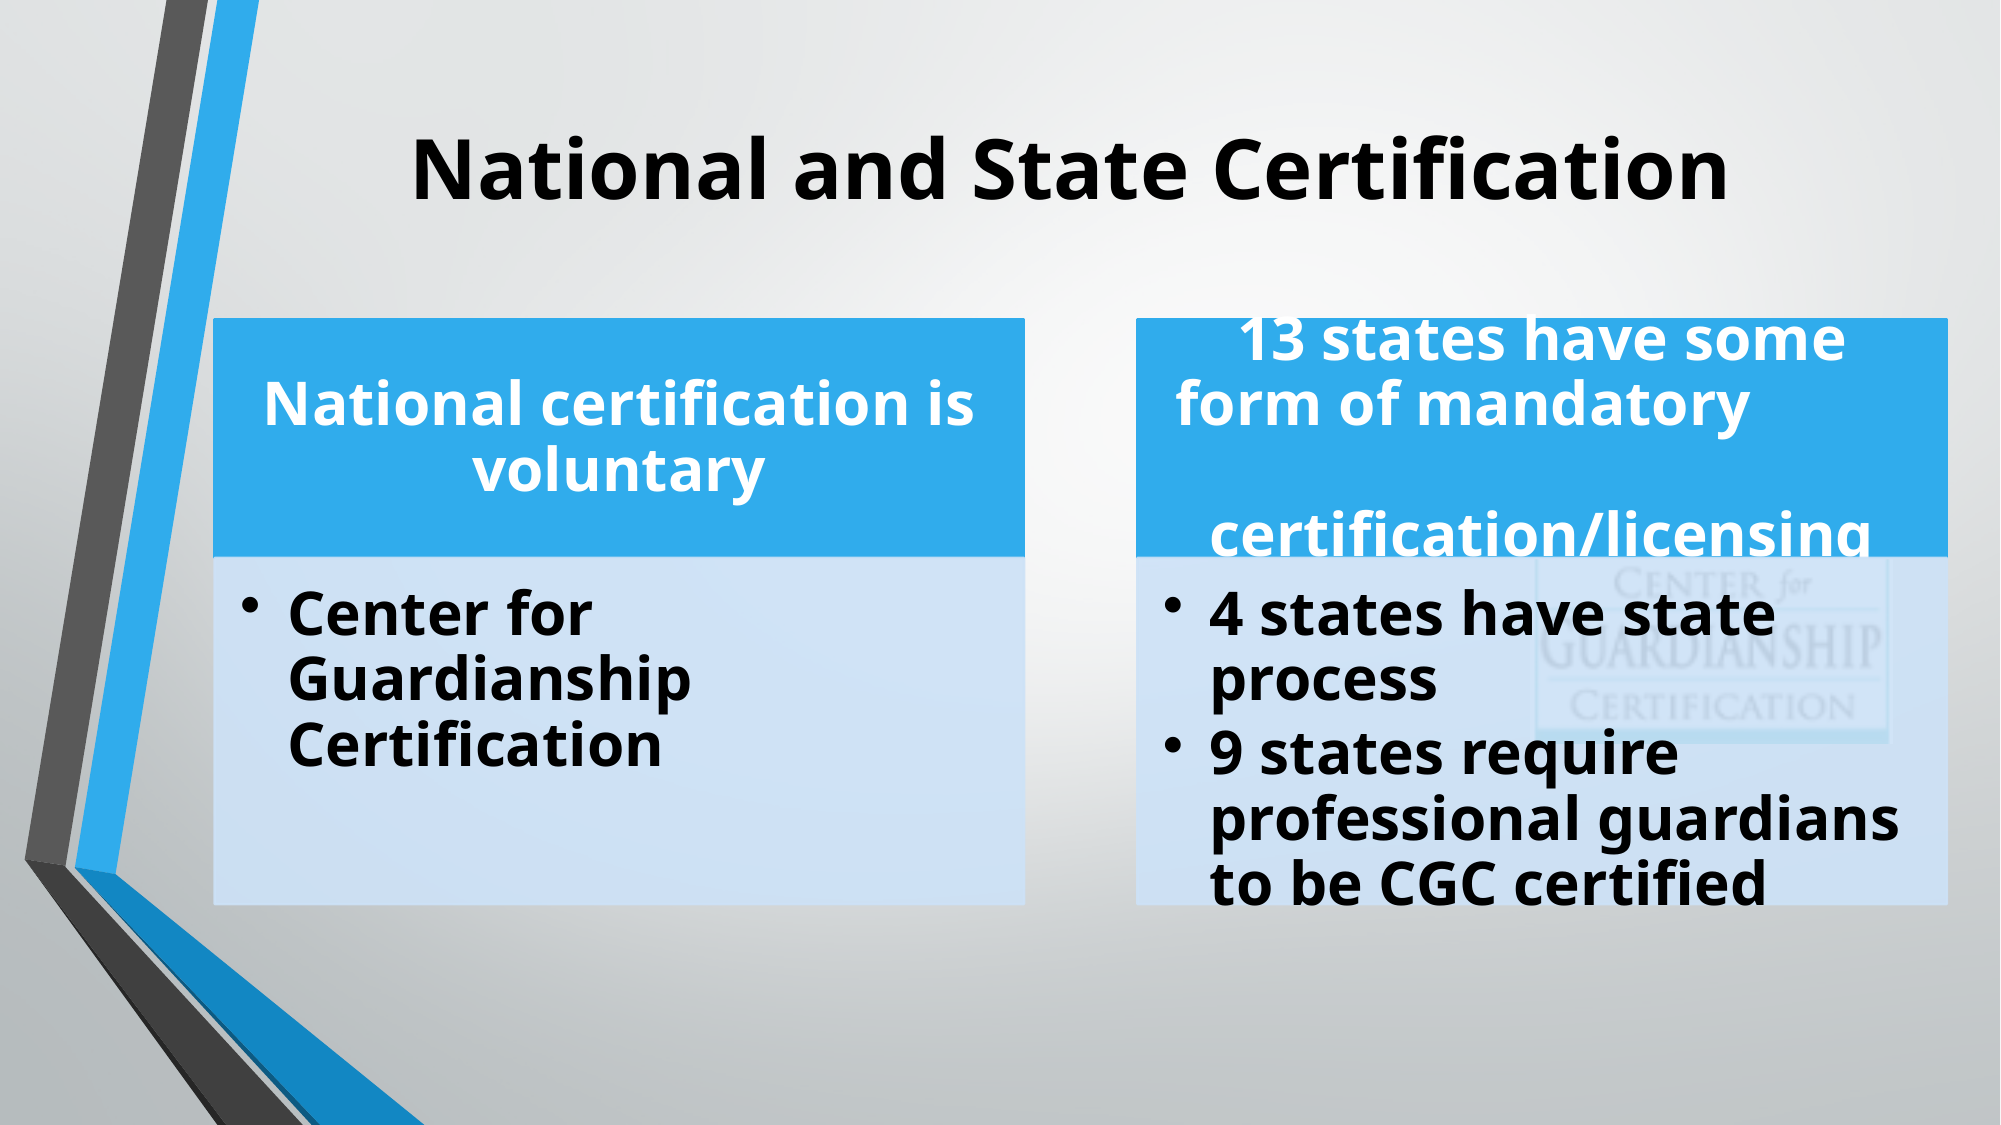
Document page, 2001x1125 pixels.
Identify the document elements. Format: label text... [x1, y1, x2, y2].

title National and State Certification [248, 22, 1893, 279]
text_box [214, 279, 1948, 945]
